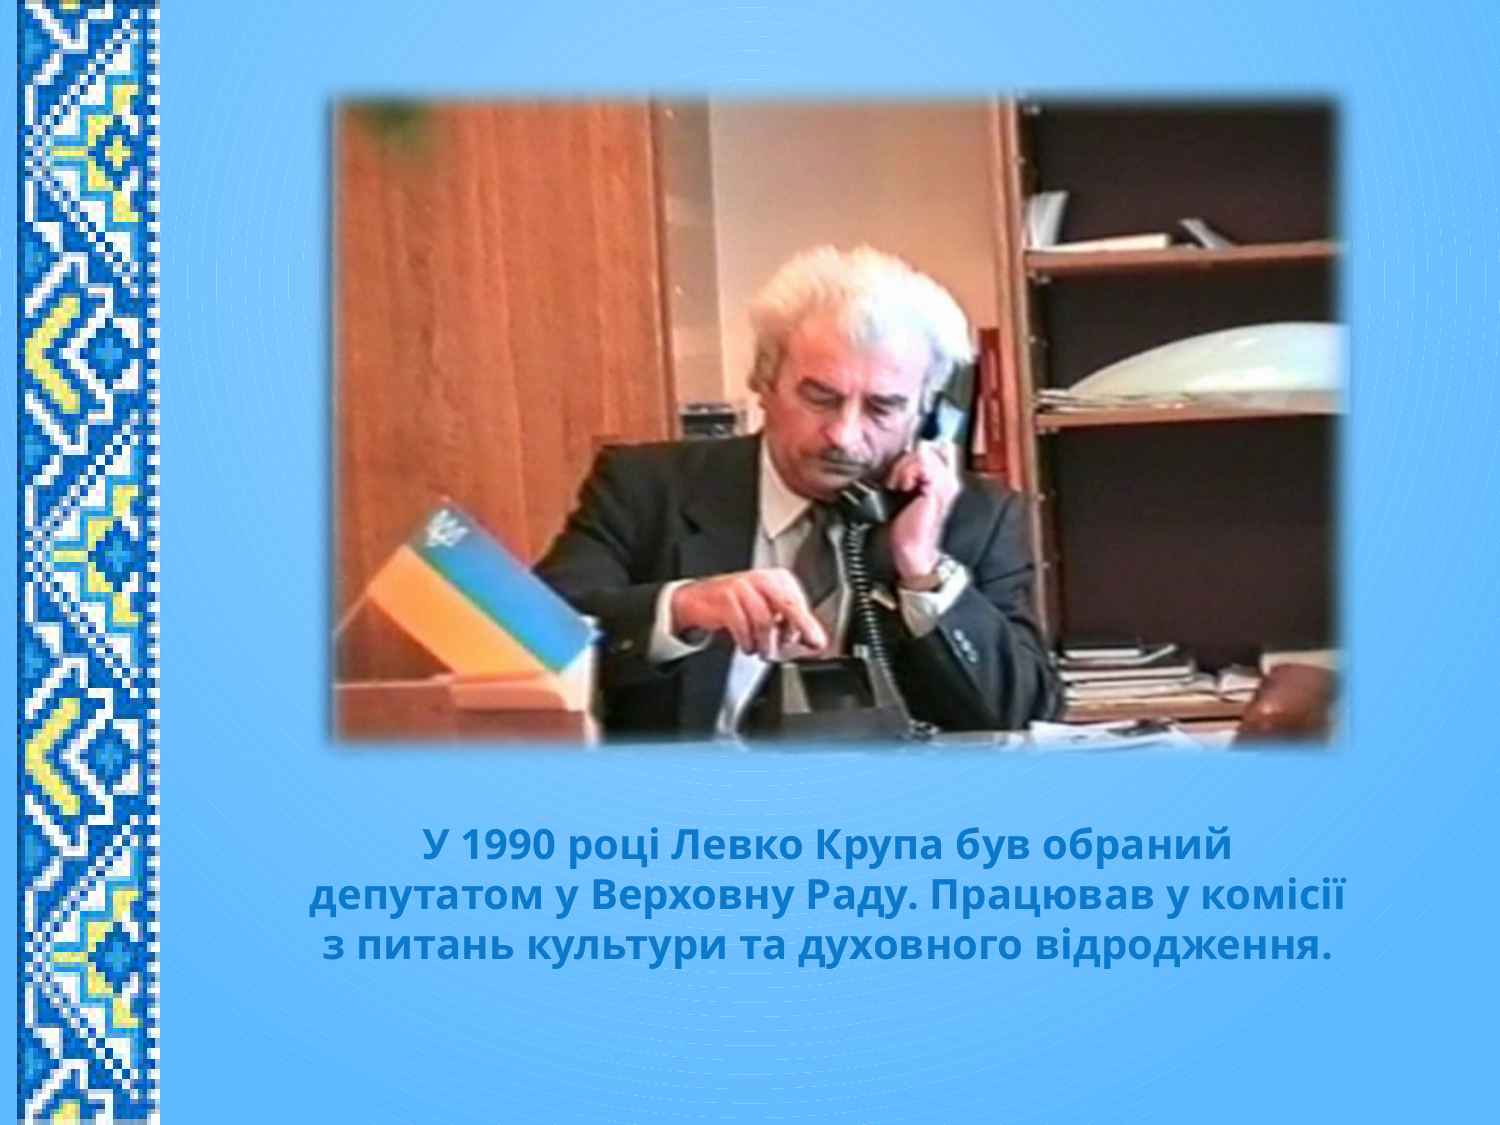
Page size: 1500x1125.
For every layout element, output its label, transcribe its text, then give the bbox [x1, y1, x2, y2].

picture [312, 77, 1360, 764]
title У 1990 році Левко Крупа був обраний депутатом у Верховну Раду. Працював у комісії з питань культури та духовного відродження. [294, 810, 1363, 1035]
picture [17, 0, 160, 1125]
